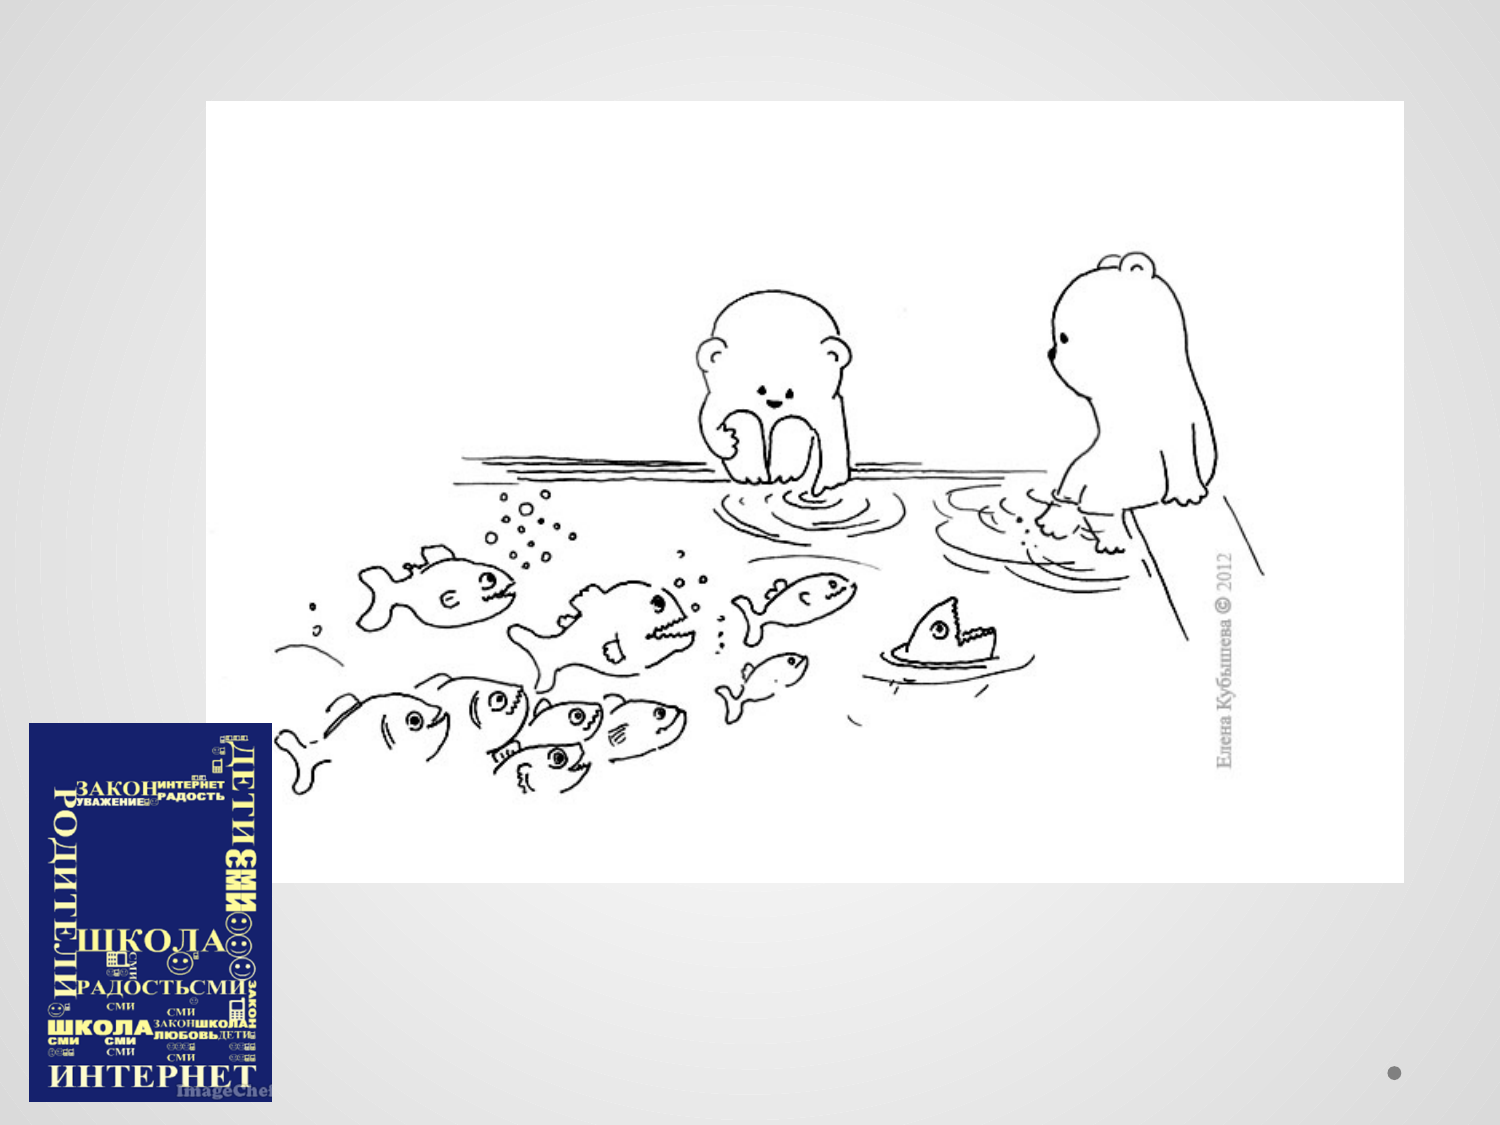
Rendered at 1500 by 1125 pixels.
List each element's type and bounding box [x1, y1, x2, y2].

picture [29, 101, 1404, 1102]
